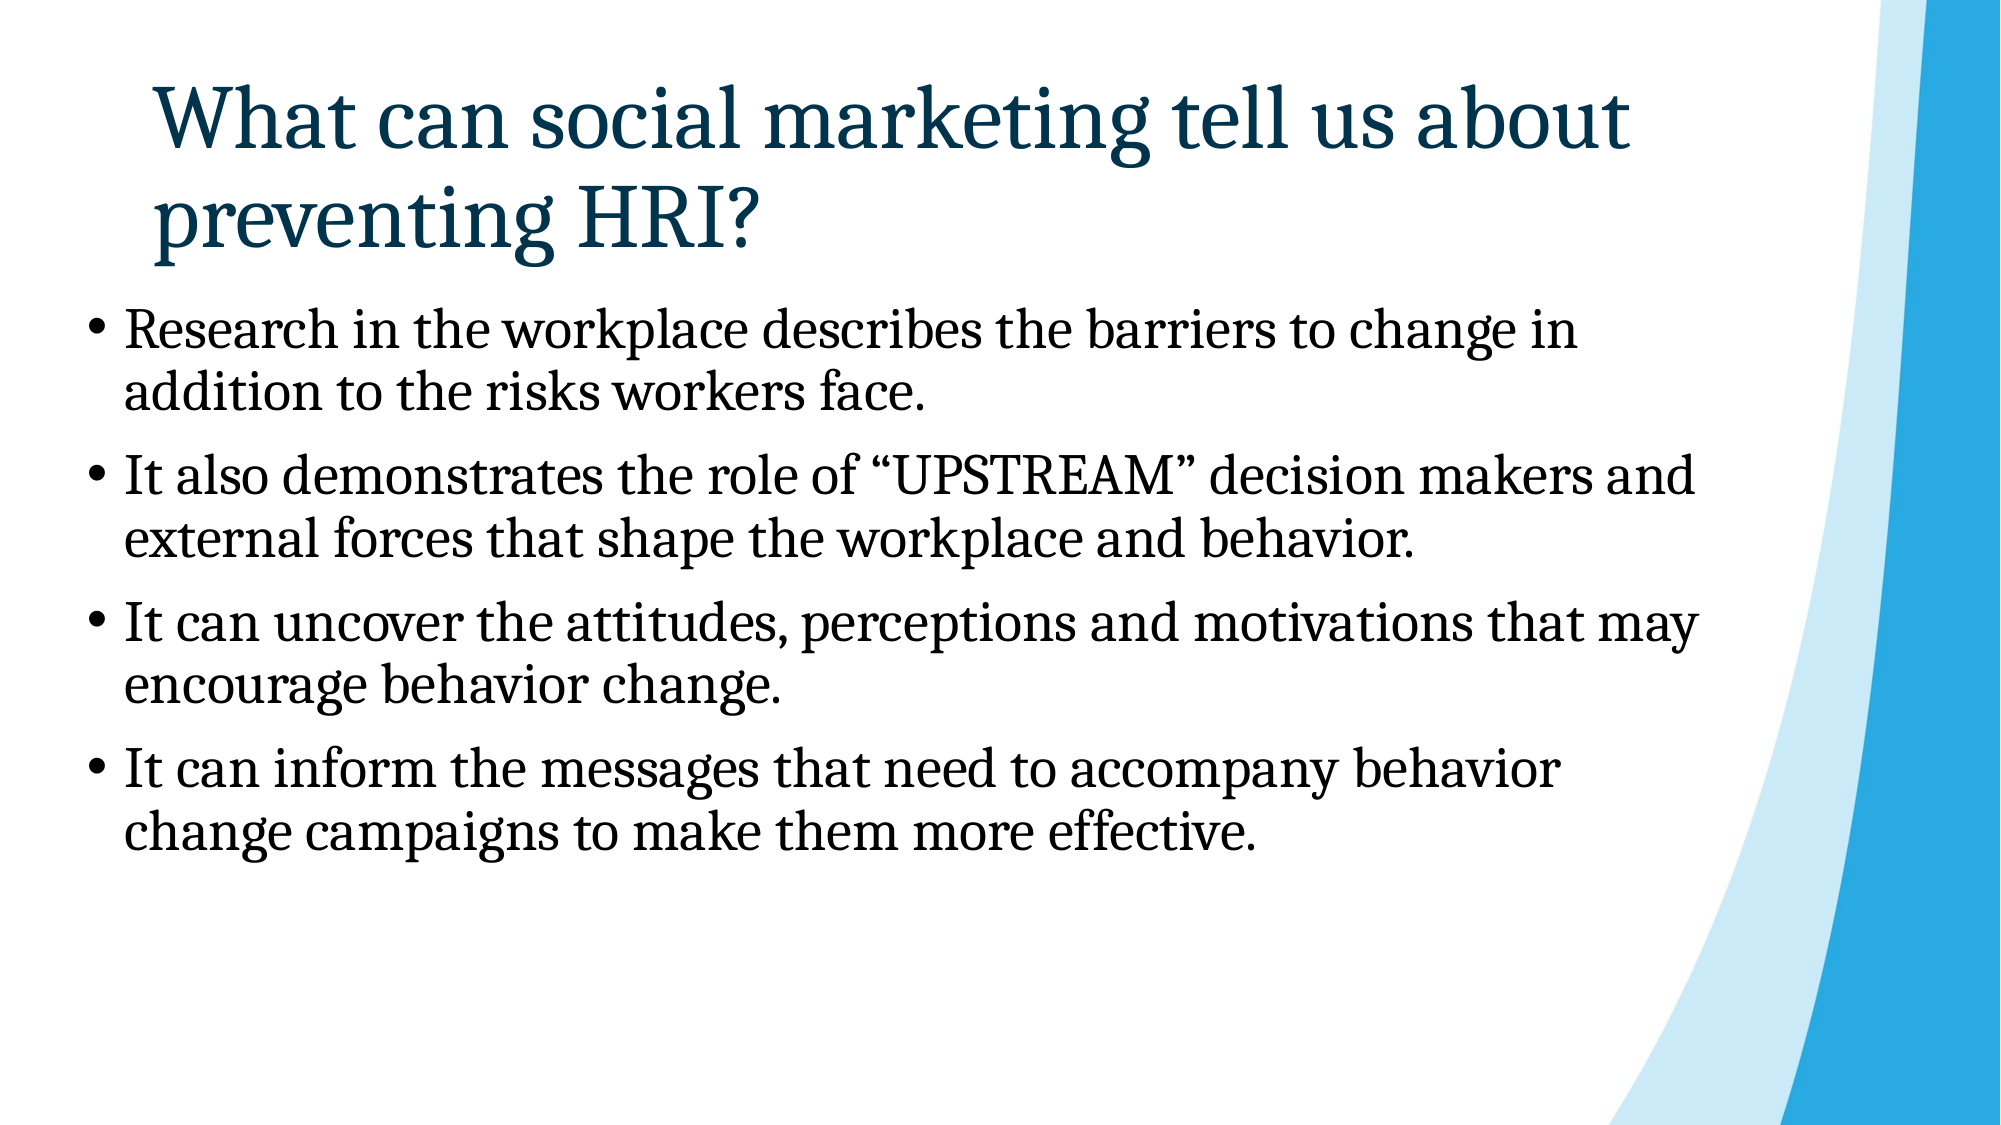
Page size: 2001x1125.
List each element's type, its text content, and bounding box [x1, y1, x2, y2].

picture [0, 0, 2001, 1125]
list Research in the workplace describes the barriers to change in addition to the risks workers face. It also demonstrates the role of “UPSTREAM” decision makers and external forces that shape the workplace and behavior. It can uncover the attitudes, perceptions and motivations that may encourage behavior change. It can inform the messages that need to accompany behavior change campaigns to make them more effective. [71, 290, 1721, 1125]
title What can social marketing tell us about preventing HRI? [137, 59, 1863, 278]
